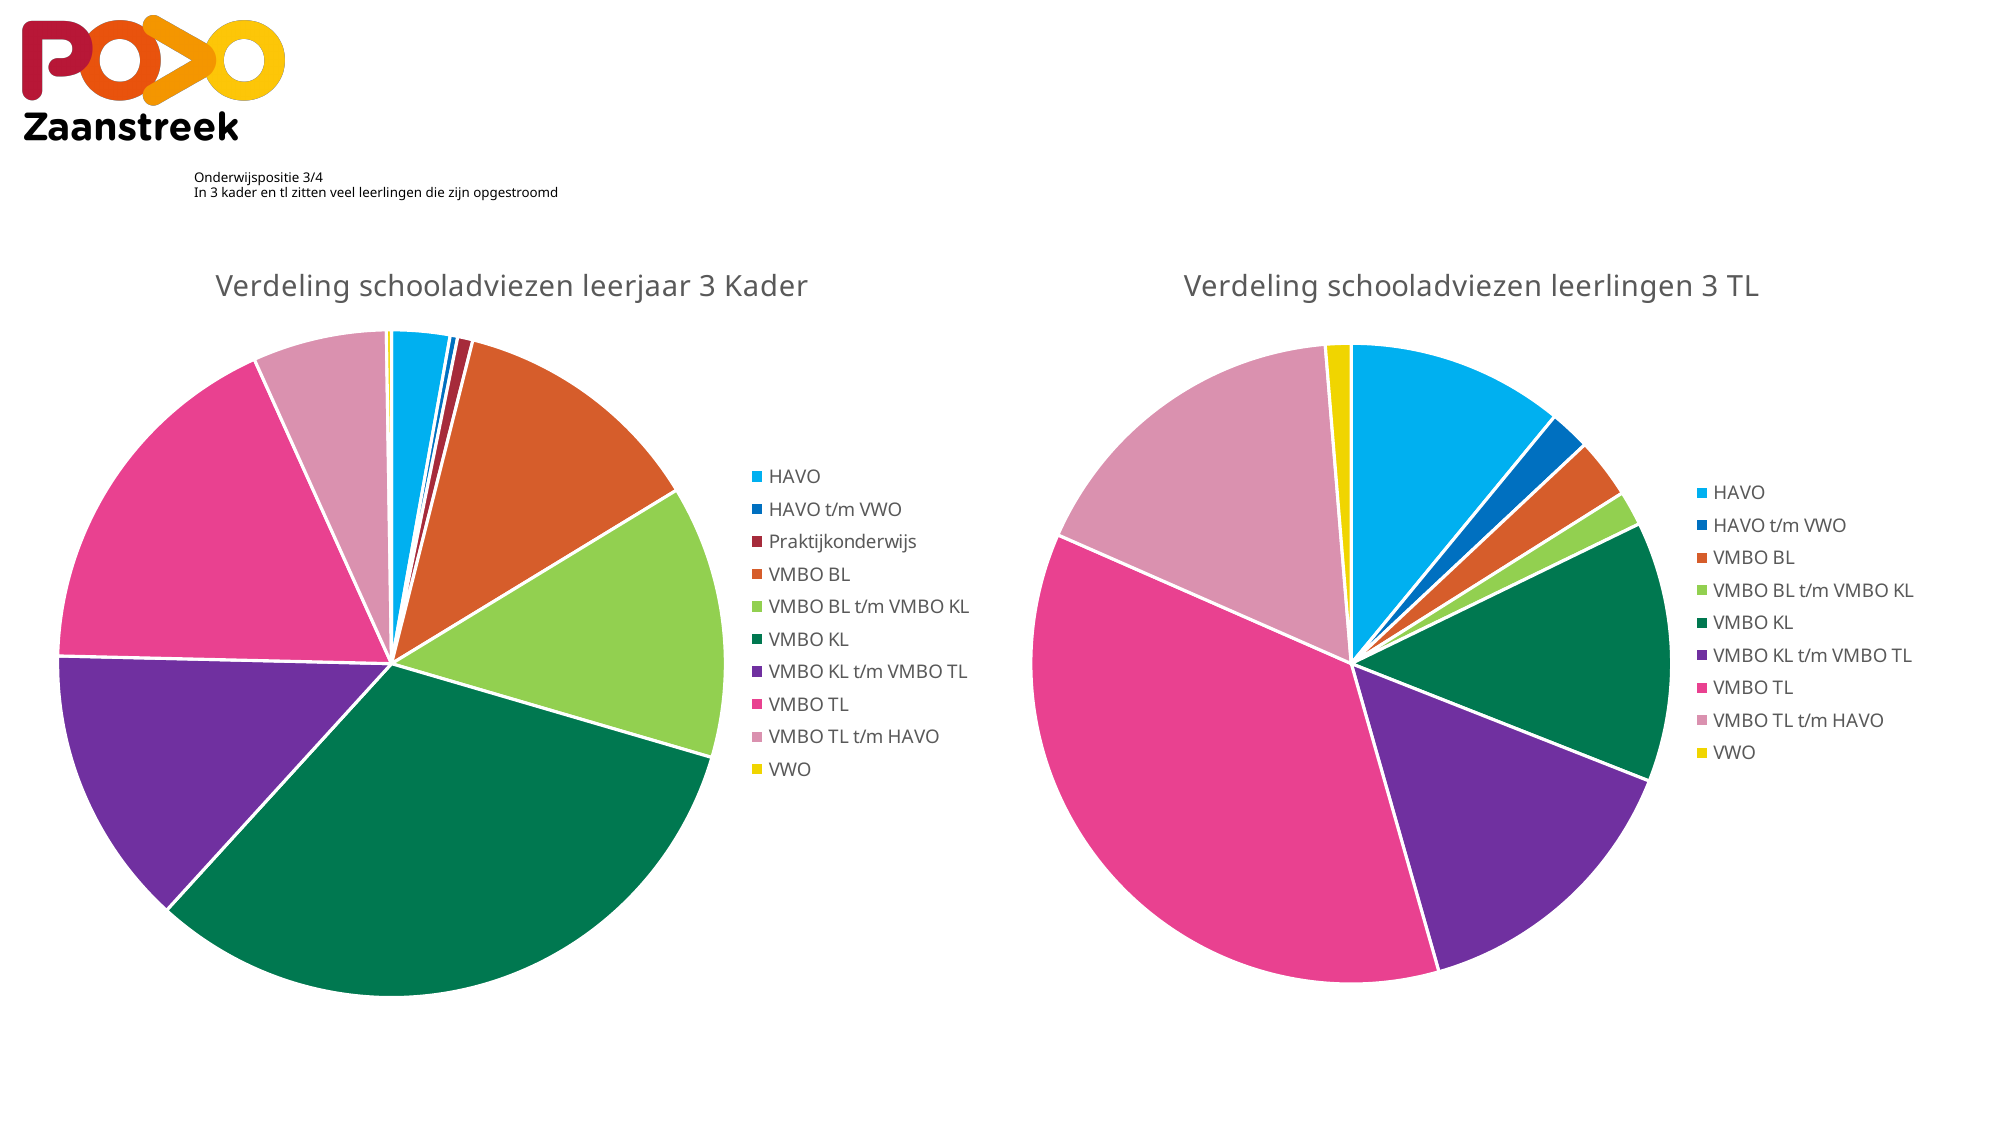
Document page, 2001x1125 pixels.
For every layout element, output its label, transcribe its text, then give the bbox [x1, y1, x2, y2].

chart [1012, 232, 1932, 1014]
picture [0, 14, 302, 142]
title Onderwijspositie 3/4 In 3 kader en tl zitten veel leerlingen die zijn opgestroomd [179, 123, 1905, 251]
chart [37, 232, 988, 1014]
